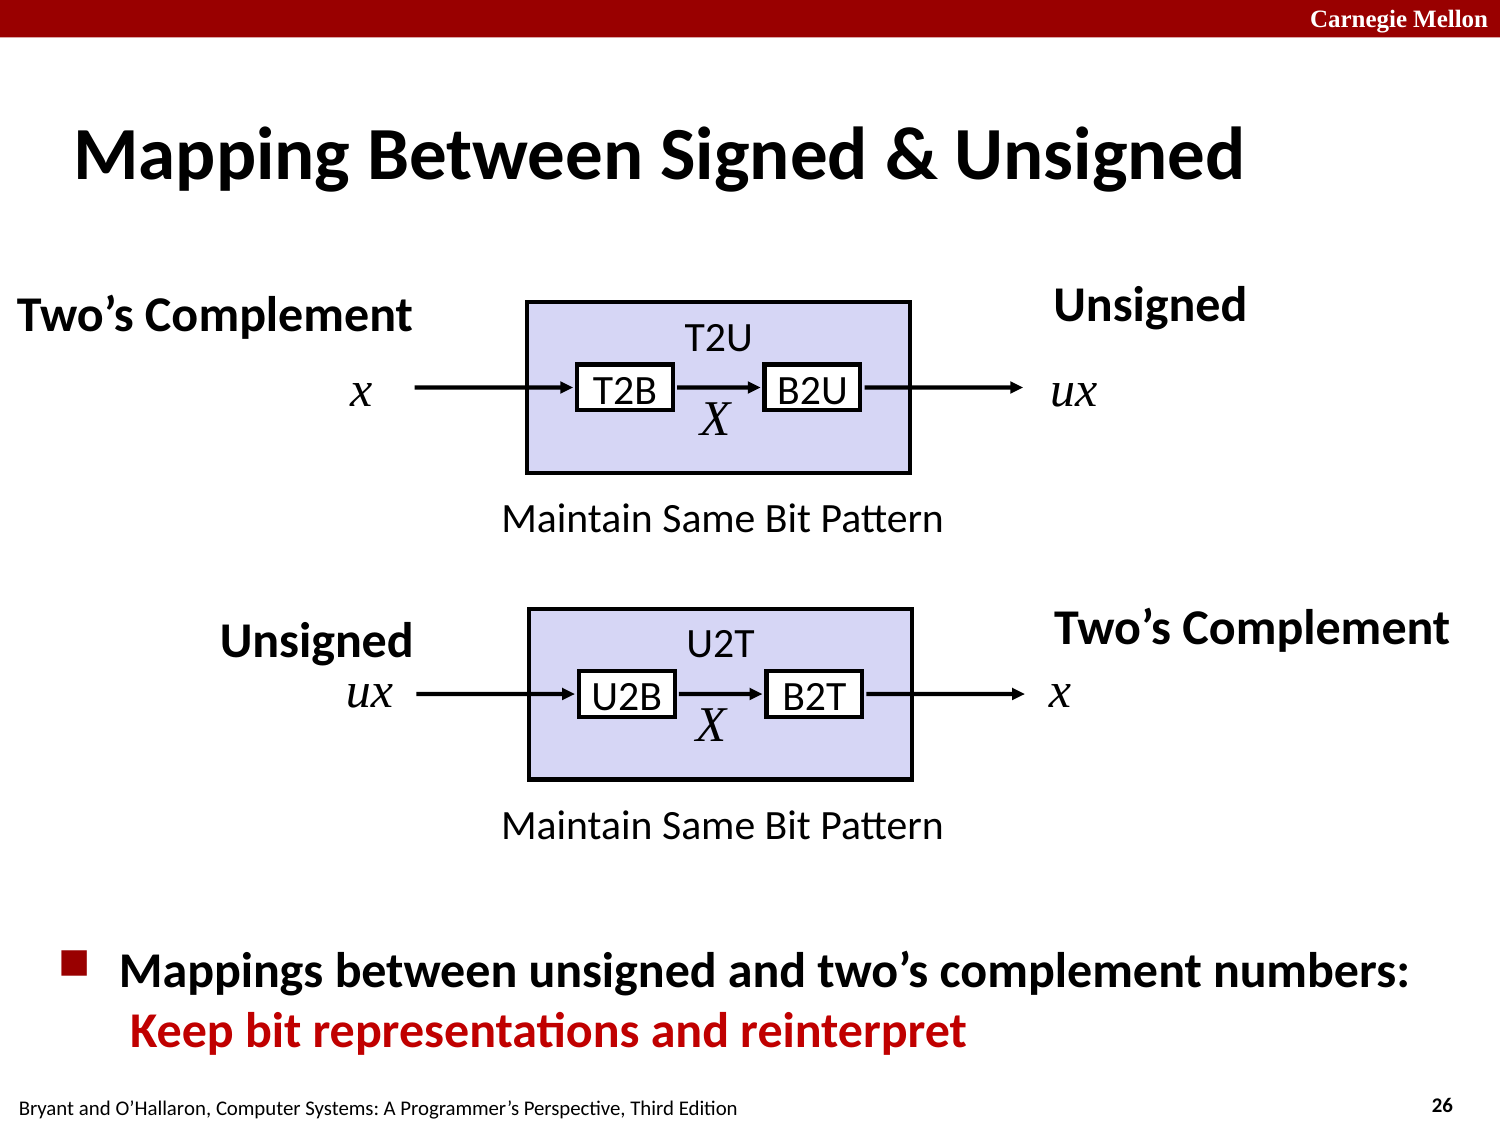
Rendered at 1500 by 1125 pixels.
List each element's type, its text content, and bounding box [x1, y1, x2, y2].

text_box T2B [577, 364, 673, 411]
text_box U2T [528, 608, 913, 780]
text_box Two’s Complement [1, 274, 429, 350]
text_box U2B [578, 671, 675, 717]
text_box ux [1035, 349, 1113, 425]
text_box [746, 381, 761, 394]
text_box [866, 687, 1025, 701]
list Mappings between unsigned and two’s complement numbers: Keep bit representations and reinterpret [47, 929, 1468, 1076]
text_box B2U [764, 364, 861, 411]
text_box x [335, 349, 388, 425]
text_box T2U [527, 302, 911, 473]
text_box Maintain Same Bit Pattern [486, 790, 960, 855]
text_box [414, 381, 573, 394]
text_box [741, 687, 763, 701]
text_box x [1034, 649, 1087, 725]
text_box Unsigned [205, 599, 430, 675]
text_box [416, 687, 575, 701]
text_box Maintain Same Bit Pattern [486, 483, 960, 549]
text_box Unsigned [1038, 264, 1263, 339]
text_box Two’s Complement [1039, 587, 1466, 662]
text_box X [680, 684, 741, 759]
text_box [864, 381, 1023, 394]
text_box X [685, 378, 746, 453]
title Mapping Between Signed & Unsigned [58, 87, 1305, 213]
text_box ux [331, 649, 408, 725]
text_box B2T [766, 671, 863, 717]
